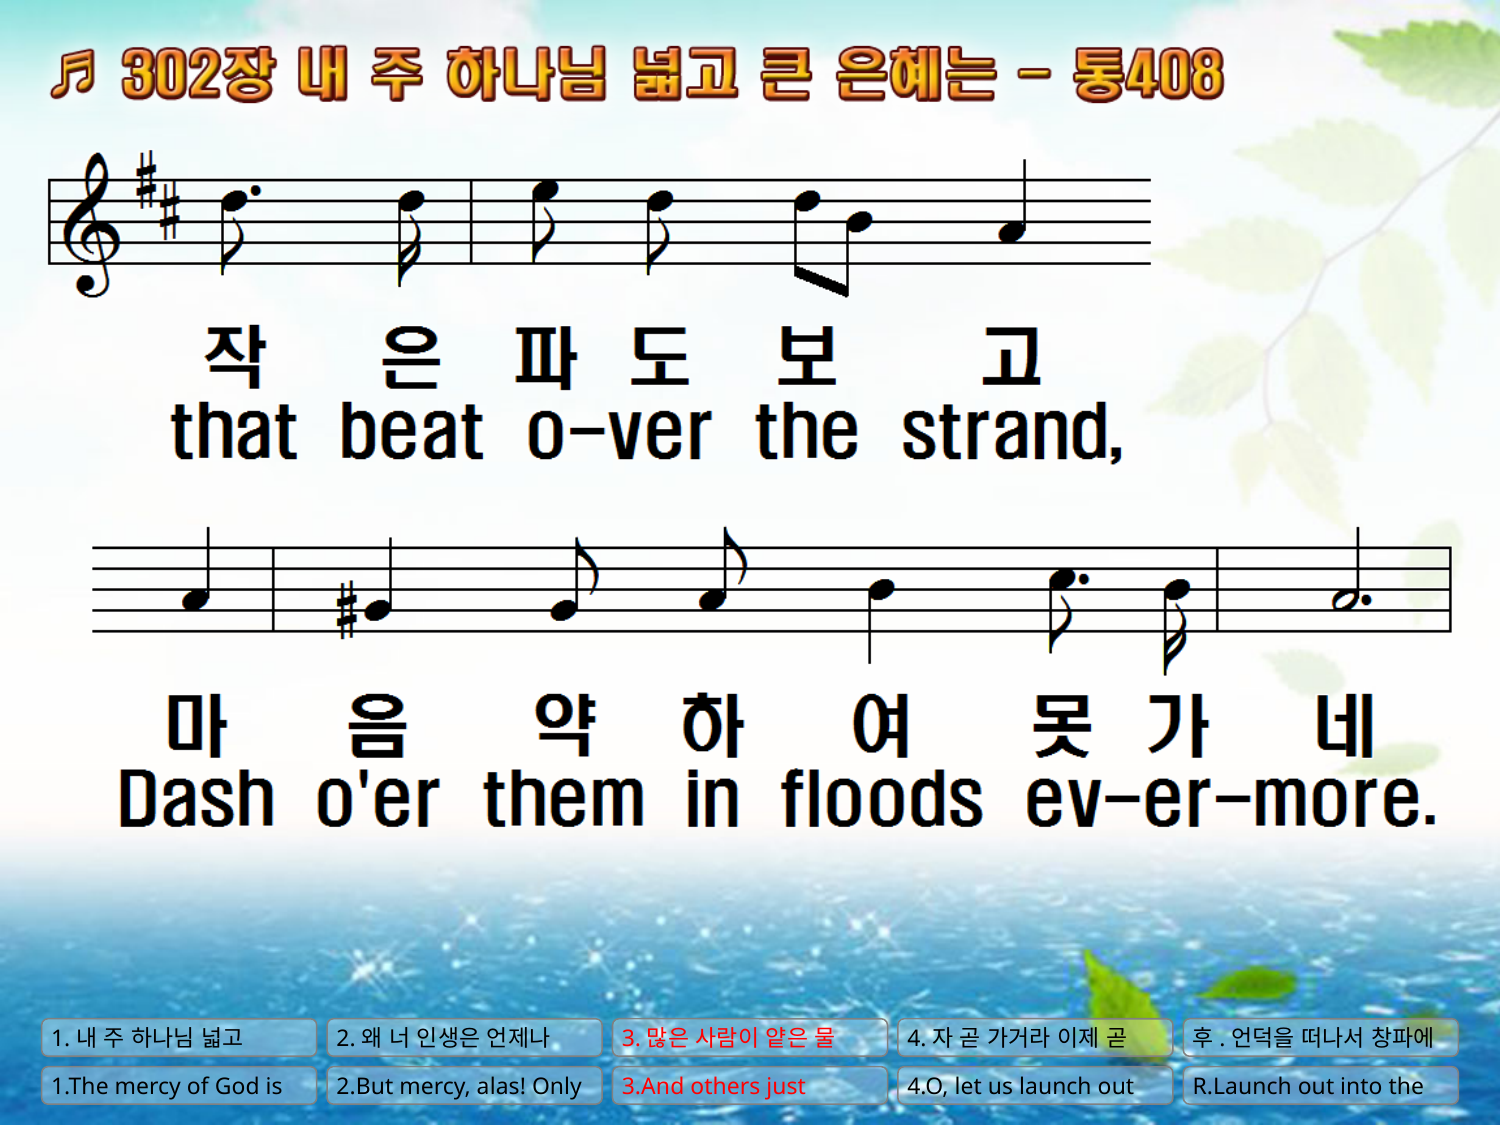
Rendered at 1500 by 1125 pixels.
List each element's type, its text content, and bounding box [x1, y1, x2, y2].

text_box 2.But mercy, alas! Only [327, 1066, 603, 1105]
text_box 1.내 주 하나님 넓고 [41, 1018, 317, 1057]
text_box 3.많은 사람이 얕은 물 [612, 1018, 888, 1057]
text_box 1.The mercy of God is [41, 1066, 317, 1105]
text_box 후.언덕을 떠나서 창파에 [1183, 1018, 1459, 1057]
text_box R.Launch out into the [1183, 1066, 1459, 1105]
text_box 3.And others just [612, 1066, 888, 1105]
picture [0, 0, 1500, 1125]
text_box 4.O, let us launch out [897, 1066, 1173, 1105]
text_box 2.왜 너 인생은 언제나 [327, 1018, 603, 1057]
text_box 4.자 곧 가거라 이제 곧 [897, 1018, 1173, 1057]
